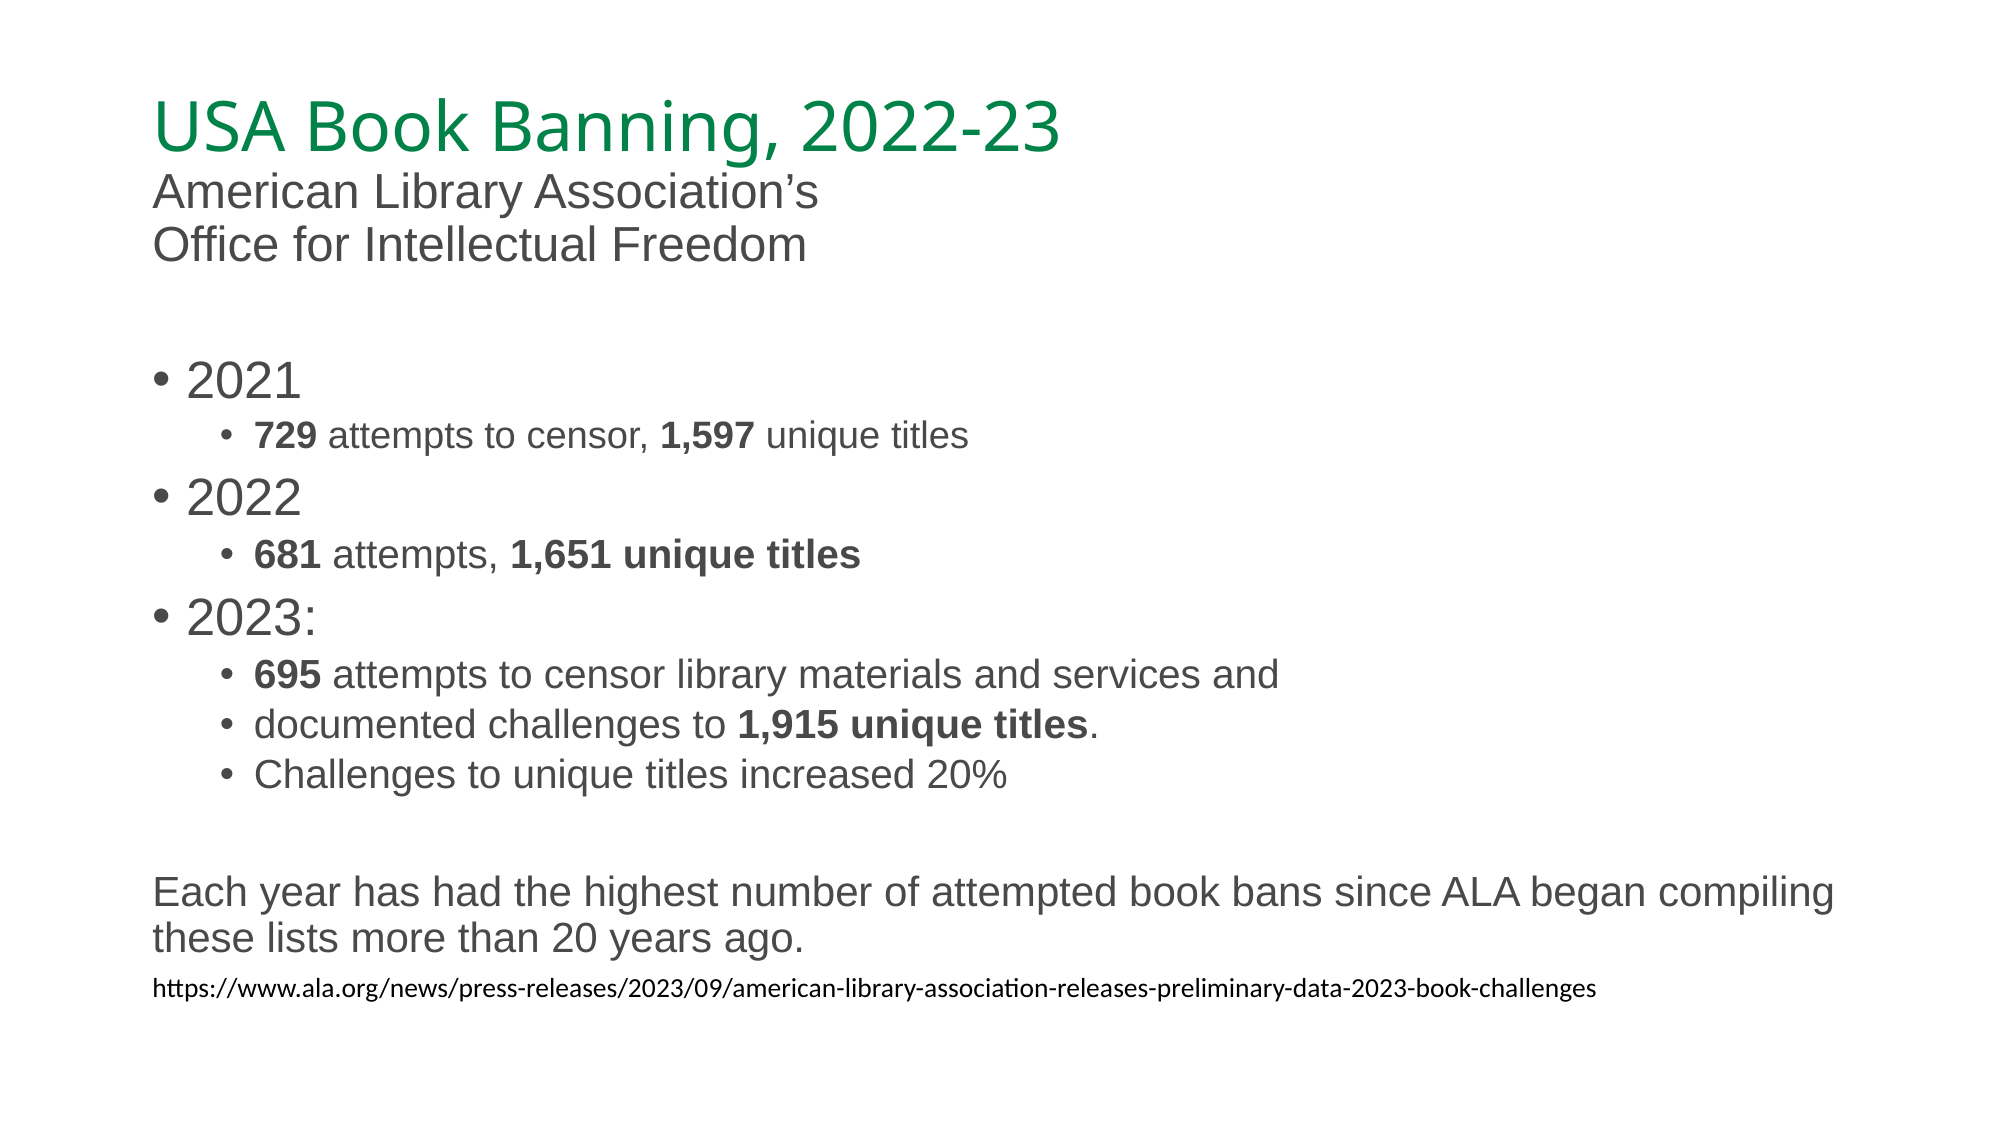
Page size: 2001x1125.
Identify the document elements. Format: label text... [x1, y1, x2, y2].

list 2021 729 attempts to censor, 1,597 unique titles 2022 681 attempts, 1,651 unique titles 2023: 695 attempts to censor library materials and services and documented challenges to 1,915 unique titles. Challenges to unique titles increased 20% Each year has had the highest number of attempted book bans since ALA began compiling these lists more than 20 years ago. https://www.ala.org/news/press-releases/2023/09/american-library-association-releases-preliminary-data-2023-book-challenges [137, 345, 1863, 1014]
title USA Book Banning, 2022-23 American Library Association’s Office for Intellectual Freedom [137, 82, 1863, 345]
